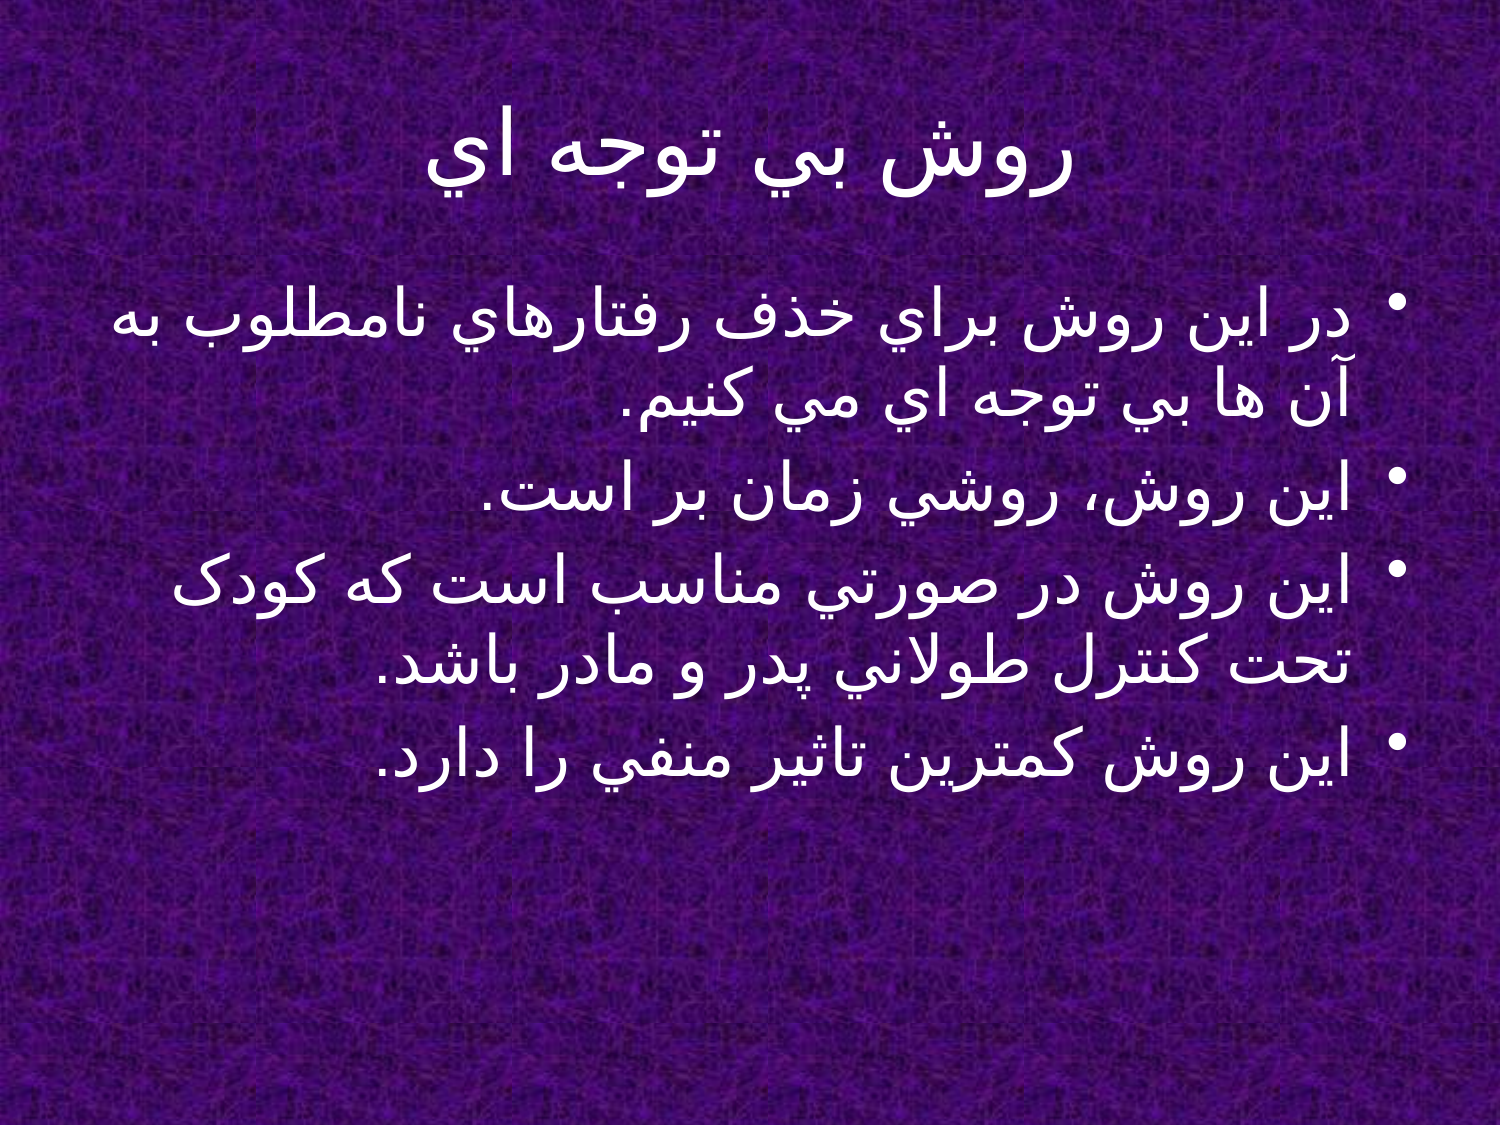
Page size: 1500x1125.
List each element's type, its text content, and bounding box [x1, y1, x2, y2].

picture [0, 0, 1500, 1125]
list در اين روش براي خذف رفتارهاي نامطلوب به آن ها بي توجه اي مي کنيم. اين روش، روشي زمان بر است. اين روش در صورتي مناسب است که کودک تحت کنترل طولاني پدر و مادر باشد. اين روش کمترين تاثير منفي را دارد. [75, 262, 1425, 1005]
title روش بي توجه اي [75, 45, 1425, 233]
